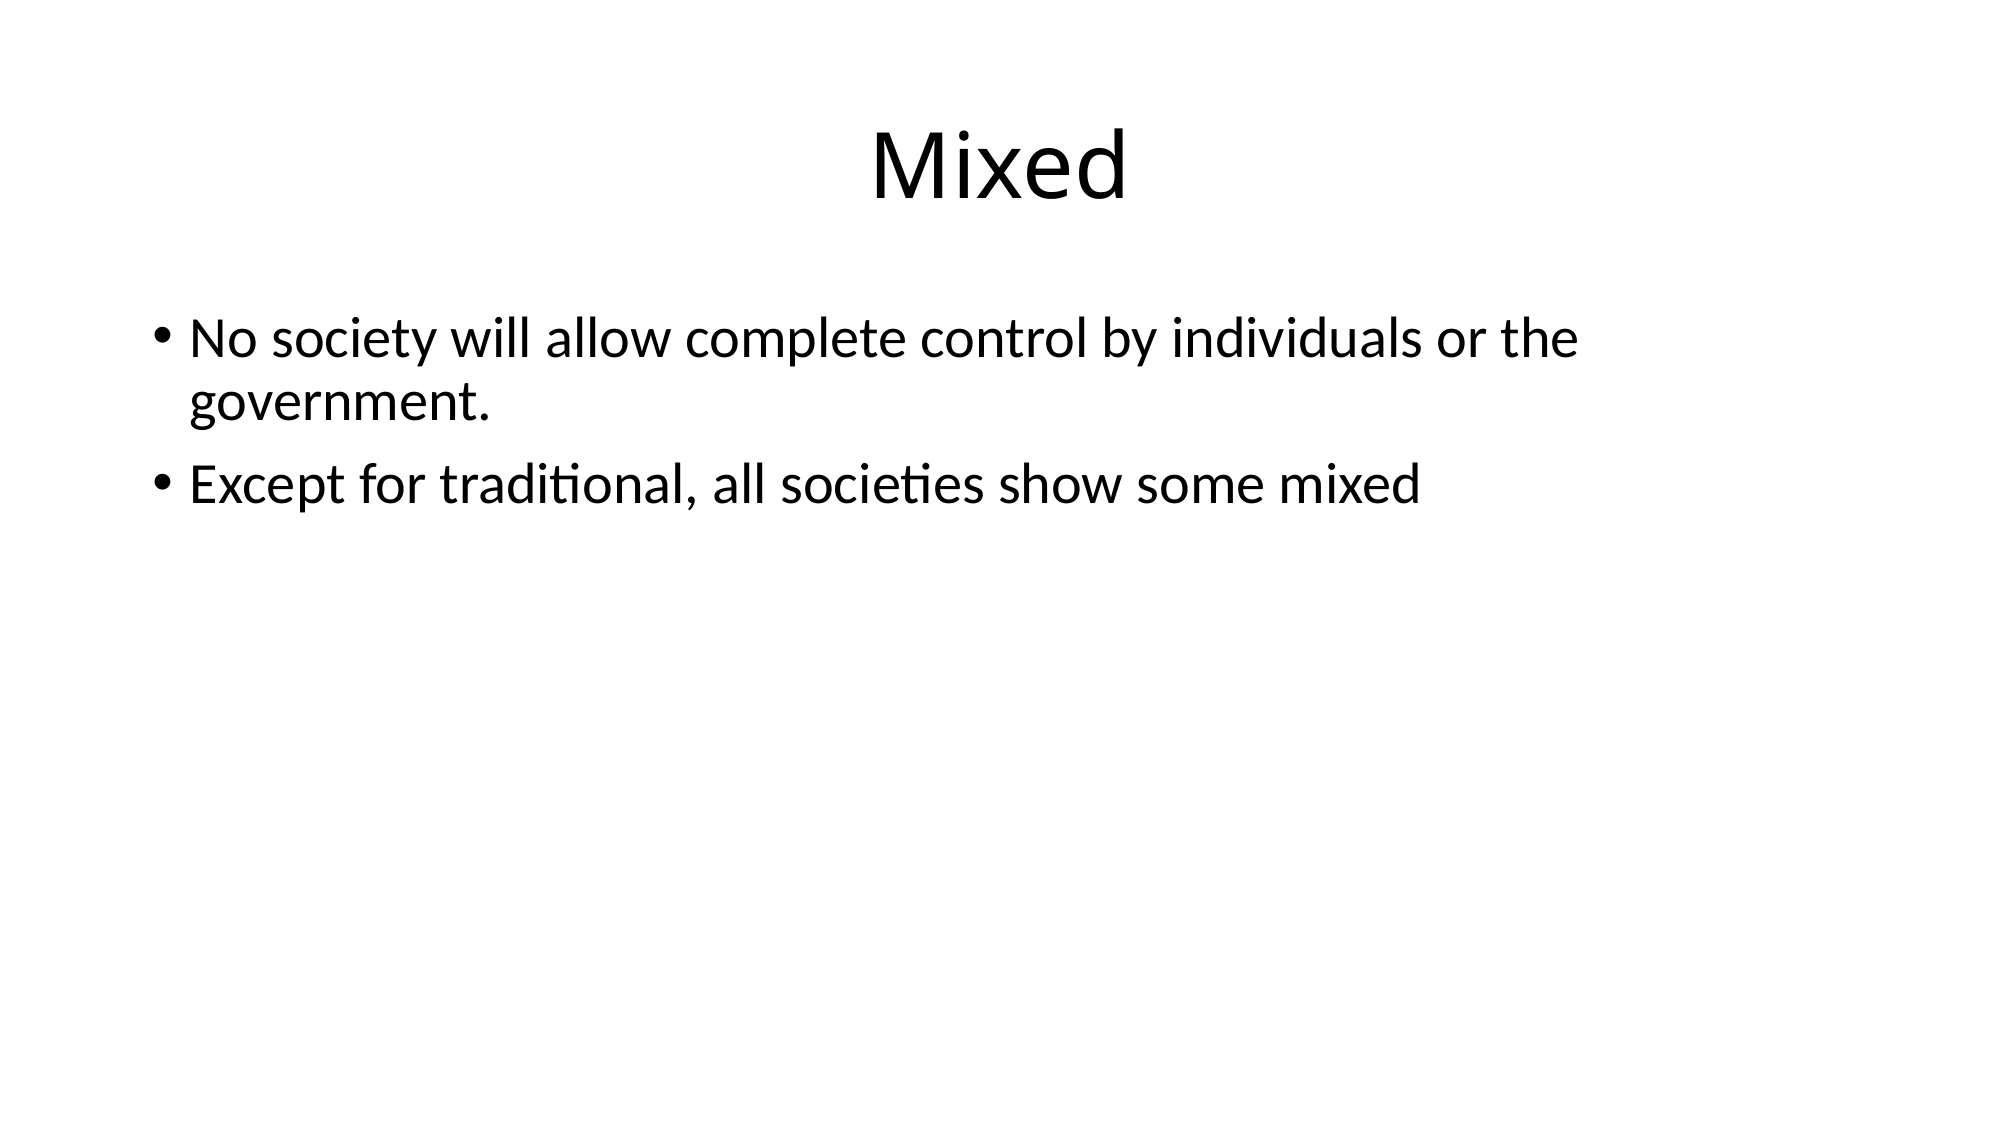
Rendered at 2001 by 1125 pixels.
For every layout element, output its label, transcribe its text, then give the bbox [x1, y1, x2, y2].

list No society will allow complete control by individuals or the government. Except for traditional, all societies show some mixed [137, 299, 1863, 1014]
title Mixed [137, 59, 1863, 278]
